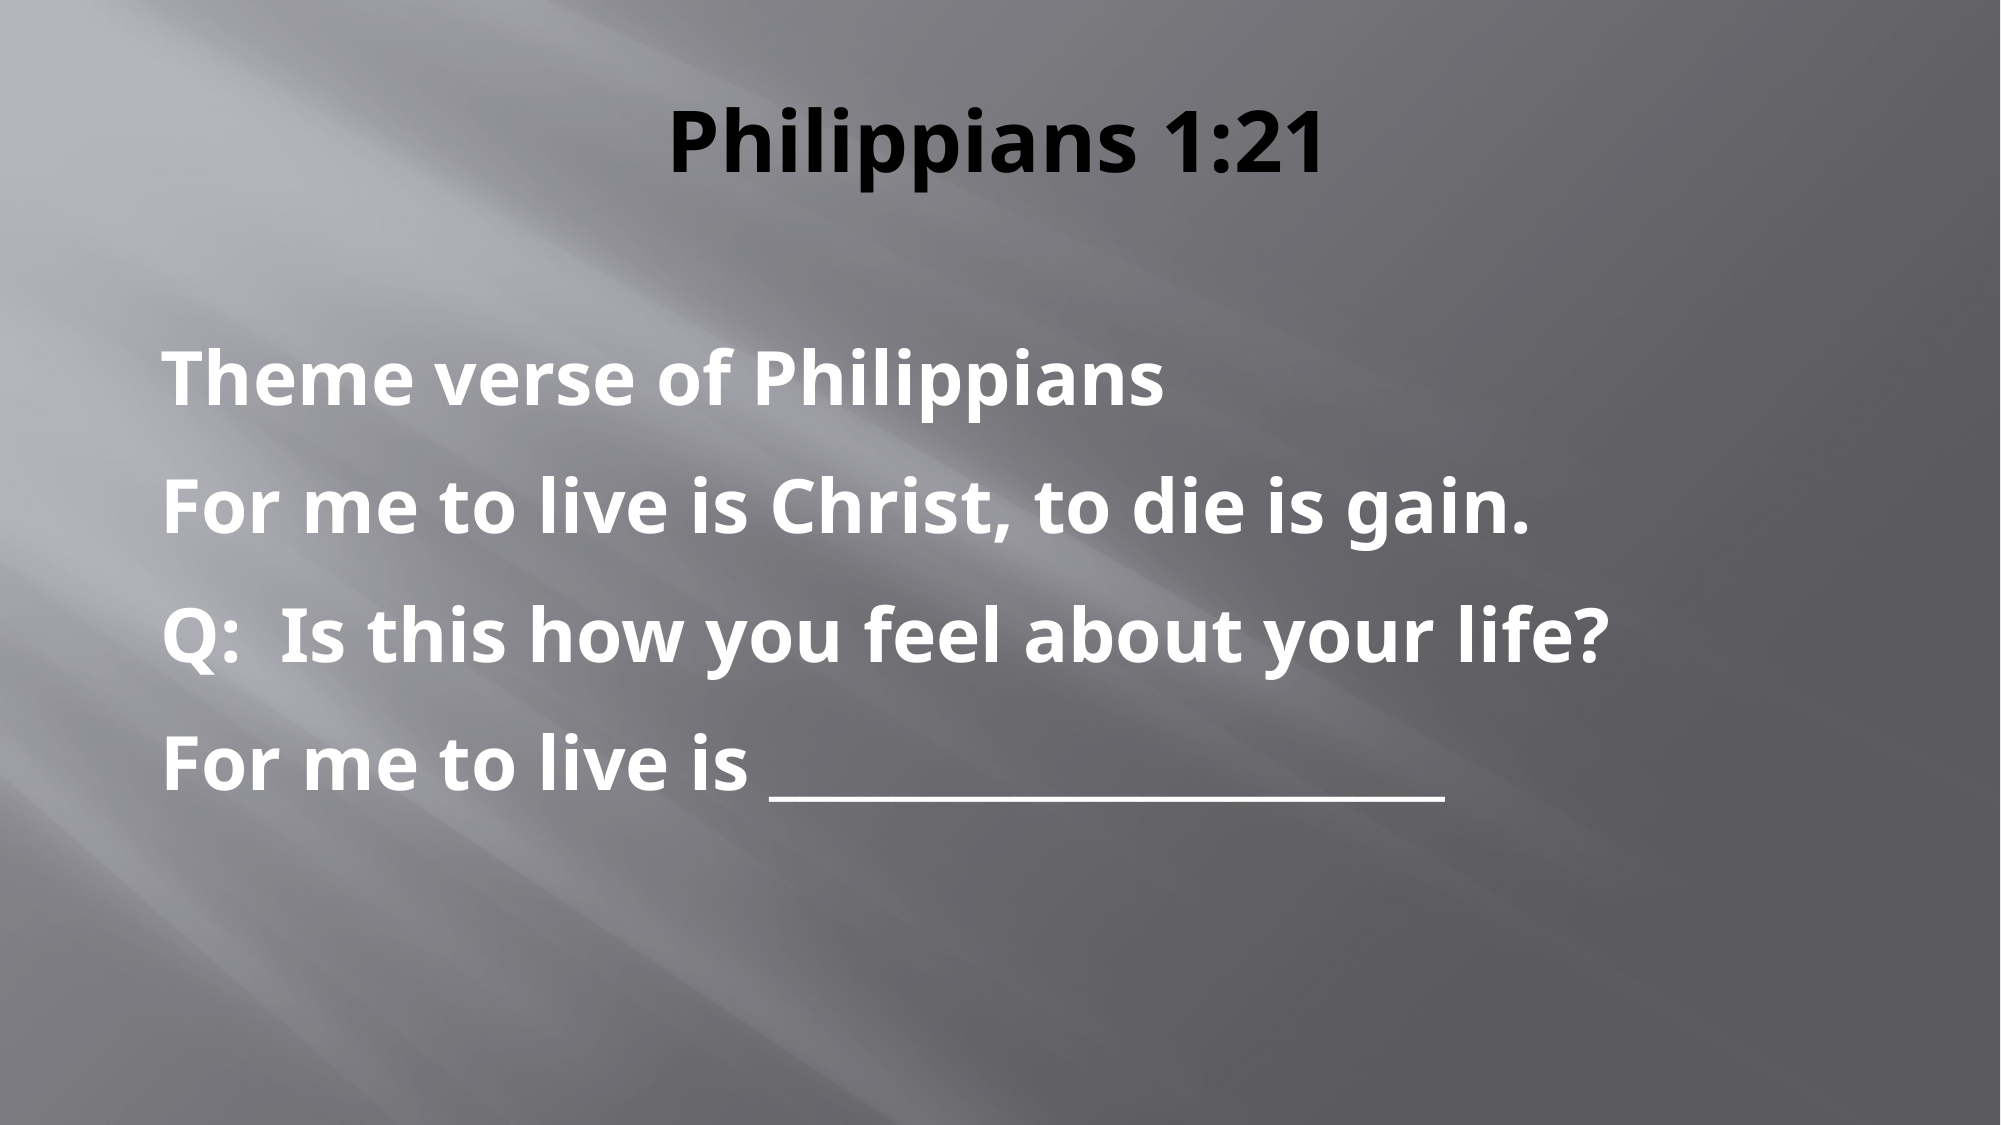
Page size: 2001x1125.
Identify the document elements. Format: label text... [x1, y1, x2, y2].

list Theme verse of Philippians For me to live is Christ, to die is gain. Q: Is this how you feel about your life? For me to live is ______________________ [123, 323, 1900, 1035]
title Philippians 1:21 [99, 45, 1900, 233]
